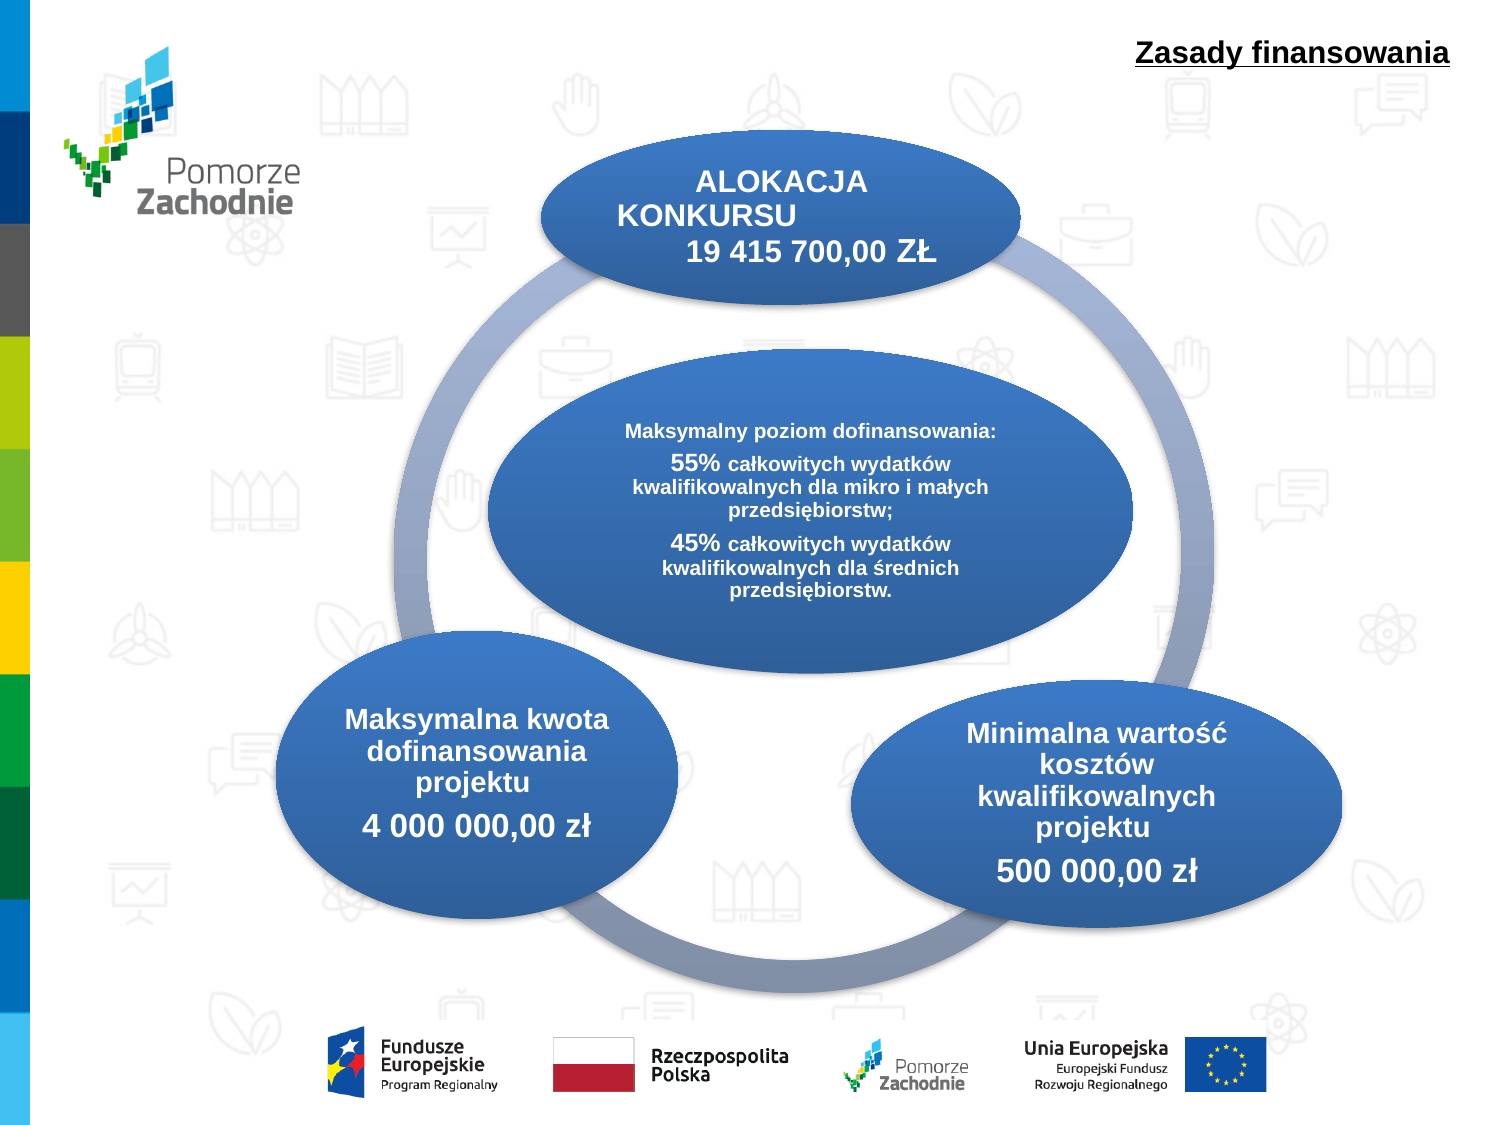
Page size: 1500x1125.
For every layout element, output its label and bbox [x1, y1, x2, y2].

text_box [221, 129, 1406, 988]
picture [0, 1, 1500, 1125]
